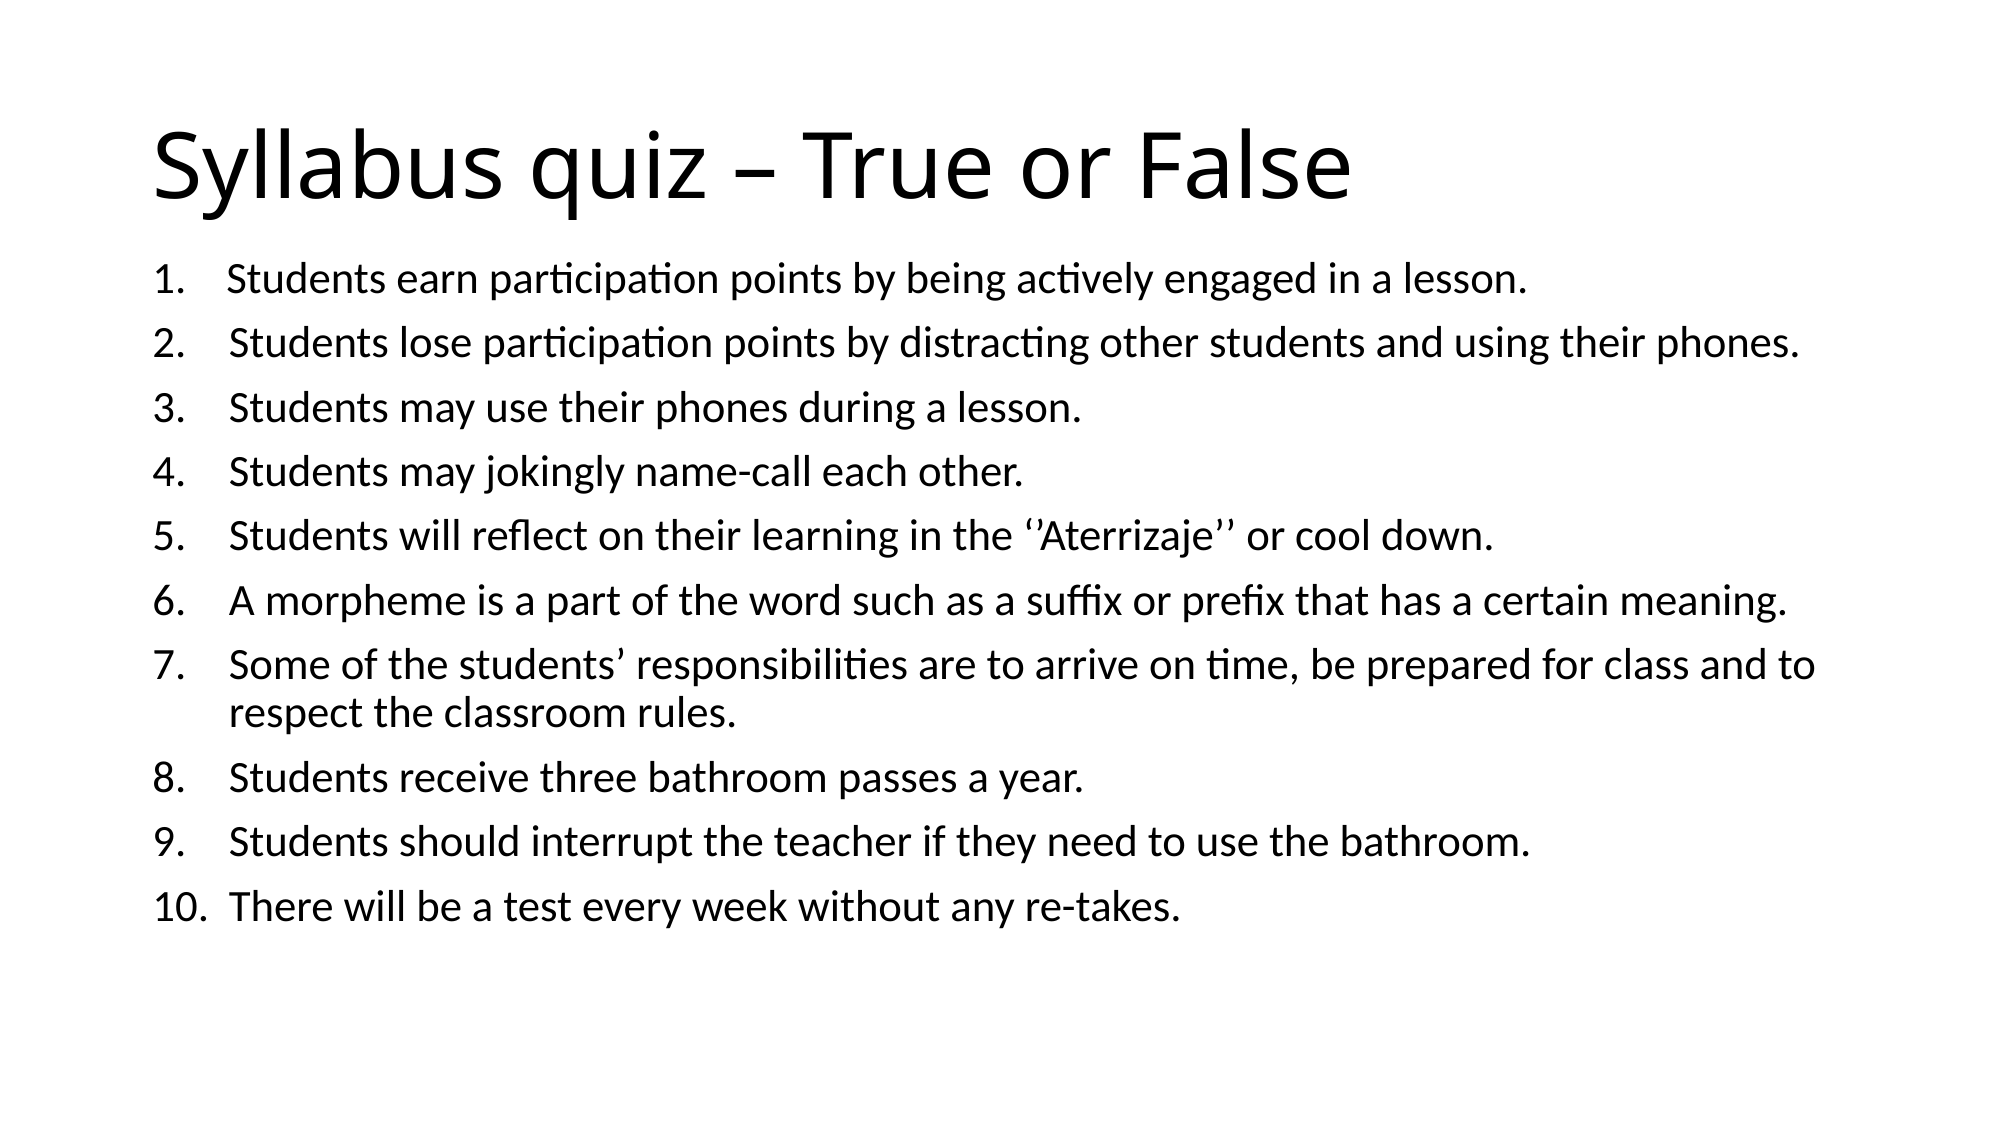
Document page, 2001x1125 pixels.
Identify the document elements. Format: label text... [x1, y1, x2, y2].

title Syllabus quiz – True or False [137, 59, 1863, 247]
list 1. Students earn participation points by being actively engaged in a lesson. Students lose participation points by distracting other students and using their phones. Students may use their phones during a lesson. Students may jokingly name-call each other. Students will reflect on their learning in the ‘’Aterrizaje’’ or cool down. A morpheme is a part of the word such as a suffix or prefix that has a certain meaning. Some of the students’ responsibilities are to arrive on time, be prepared for class and to respect the classroom rules. Students receive three bathroom passes a year. Students should interrupt the teacher if they need to use the bathroom. There will be a test every week without any re-takes. [137, 247, 1863, 1014]
